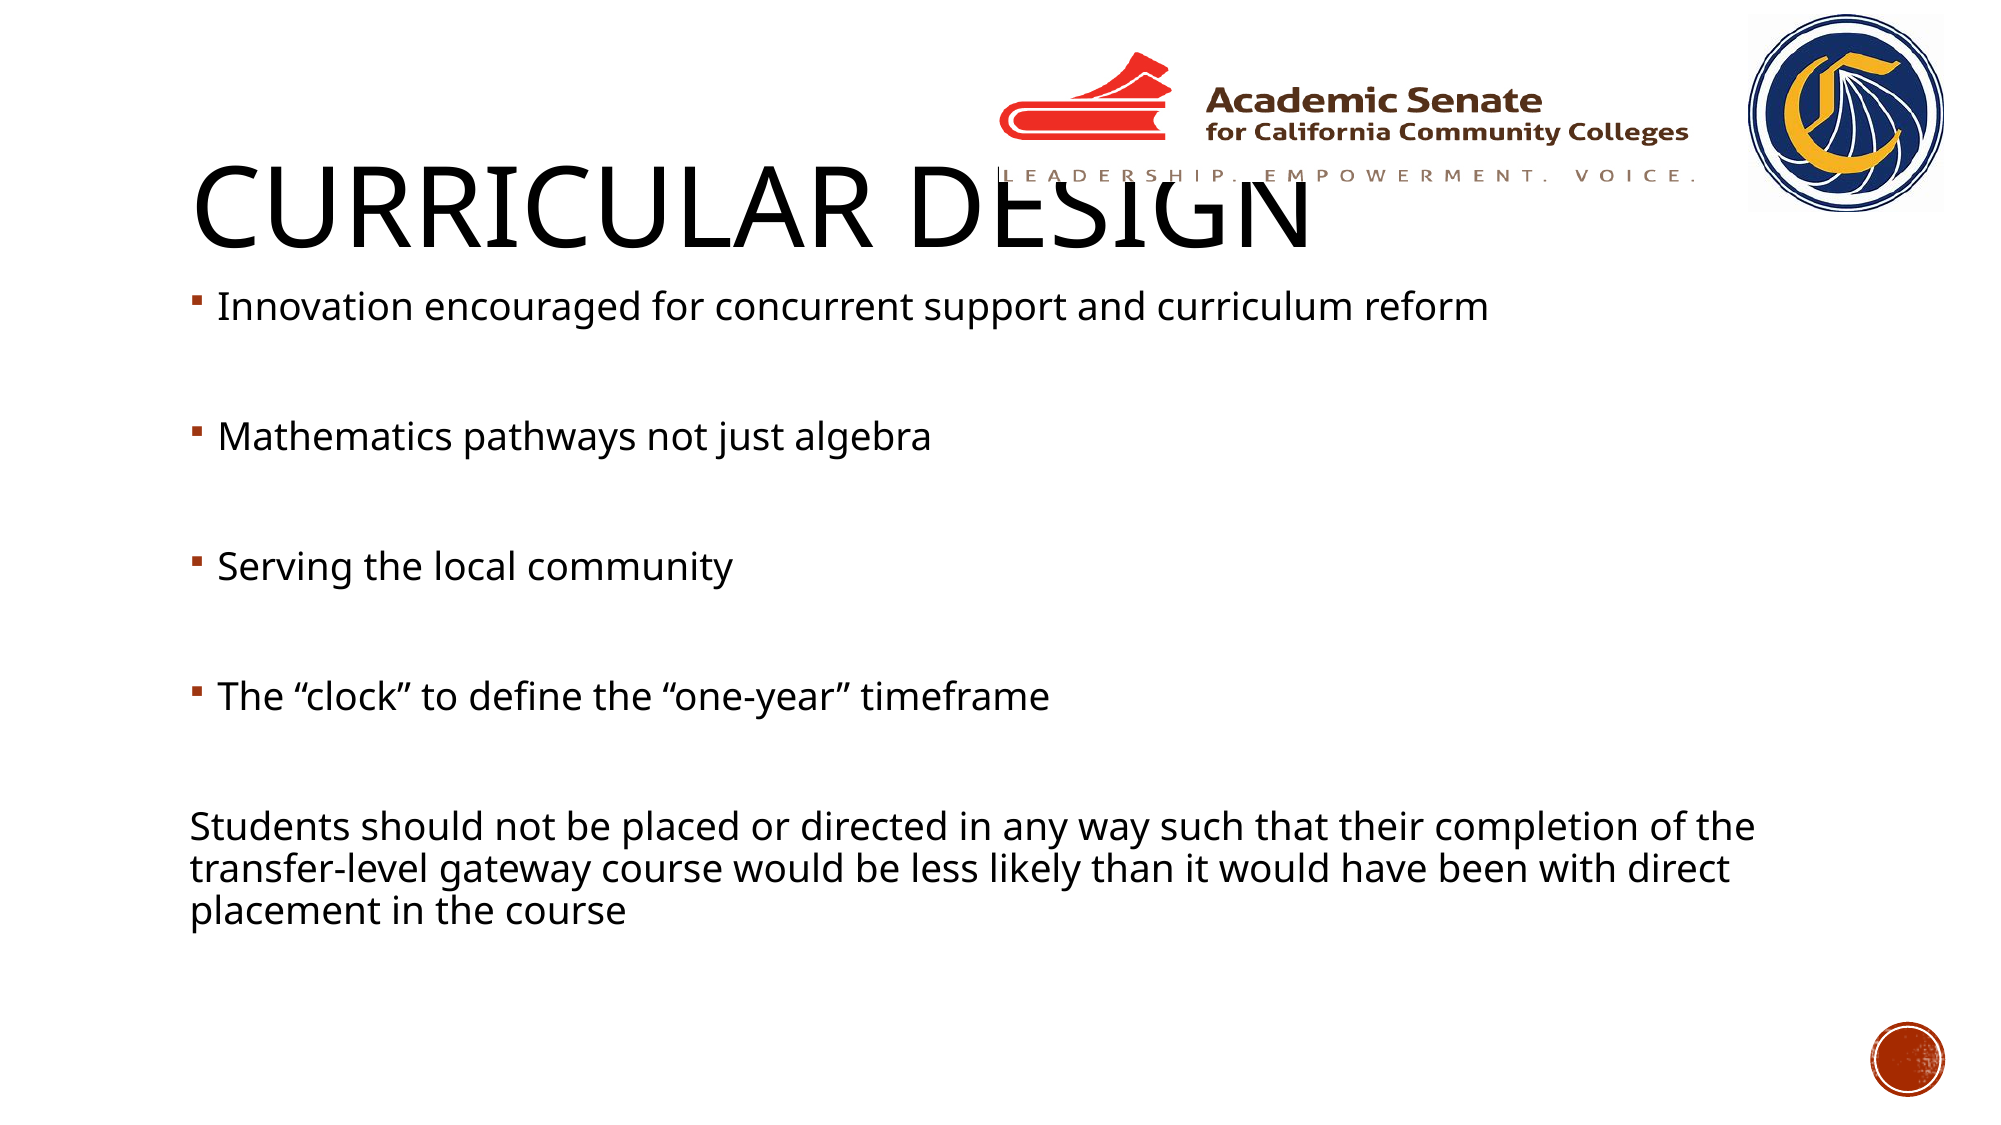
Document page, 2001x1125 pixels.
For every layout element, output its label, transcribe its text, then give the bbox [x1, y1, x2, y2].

picture [1748, 14, 1944, 212]
list Innovation encouraged for concurrent support and curriculum reform Mathematics pathways not just algebra Serving the local community The “clock” to define the “one-year” timeframe Students should not be placed or directed in any way such that their completion of the transfer-level gateway course would be less likely than it would have been with direct placement in the course [174, 278, 1825, 944]
picture [999, 52, 1694, 182]
title Curricular design [175, 79, 1826, 344]
